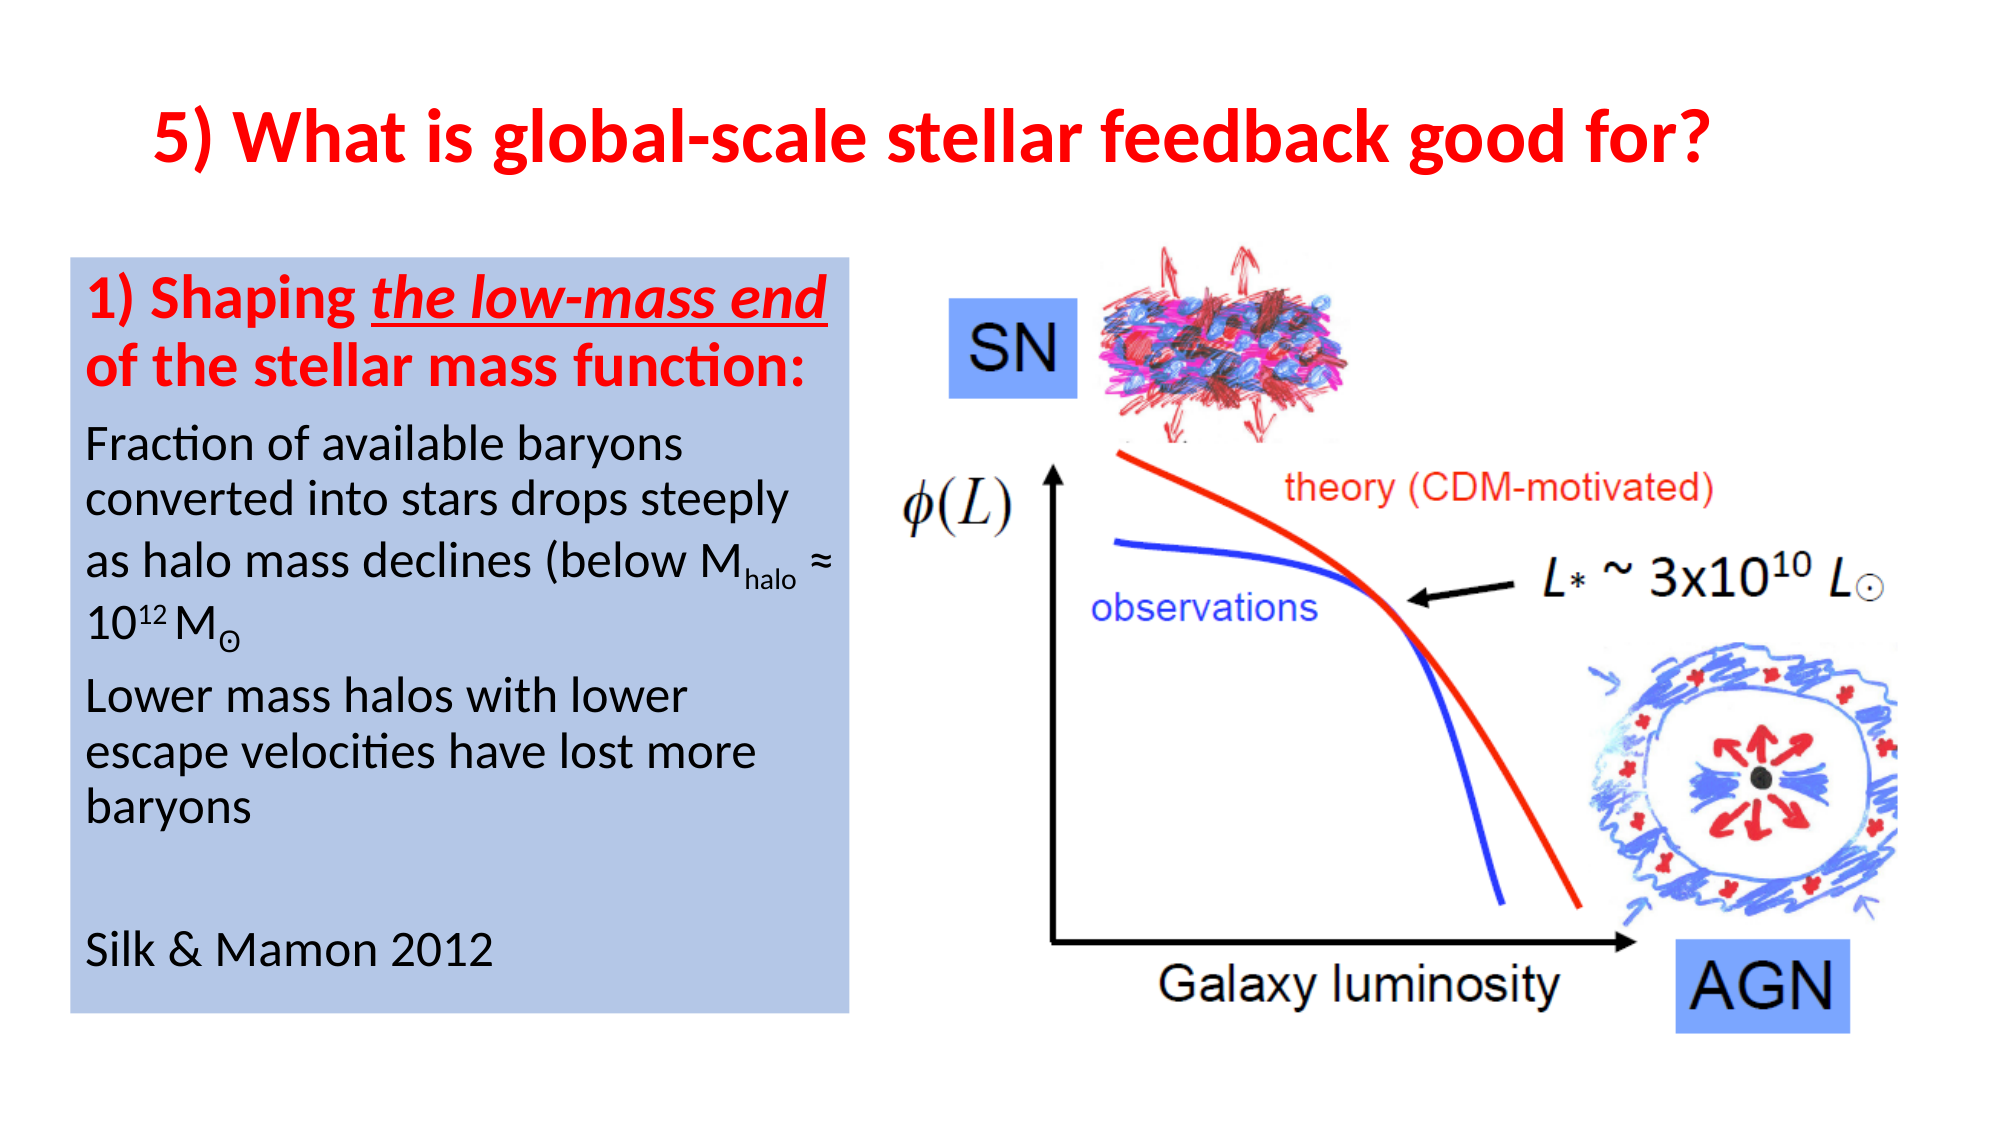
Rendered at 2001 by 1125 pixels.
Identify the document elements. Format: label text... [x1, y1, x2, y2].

title 5) What is global-scale stellar feedback good for? [137, 59, 1863, 216]
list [891, 233, 1955, 1045]
list 1) Shaping the low-mass end of the stellar mass function: Fraction of available baryons converted into stars drops steeply as halo mass declines (below Mhalo ≈ 1012 MꙨ Lower mass halos with lower escape velocities have lost more baryons Silk & Mamon 2012 [70, 257, 850, 1014]
